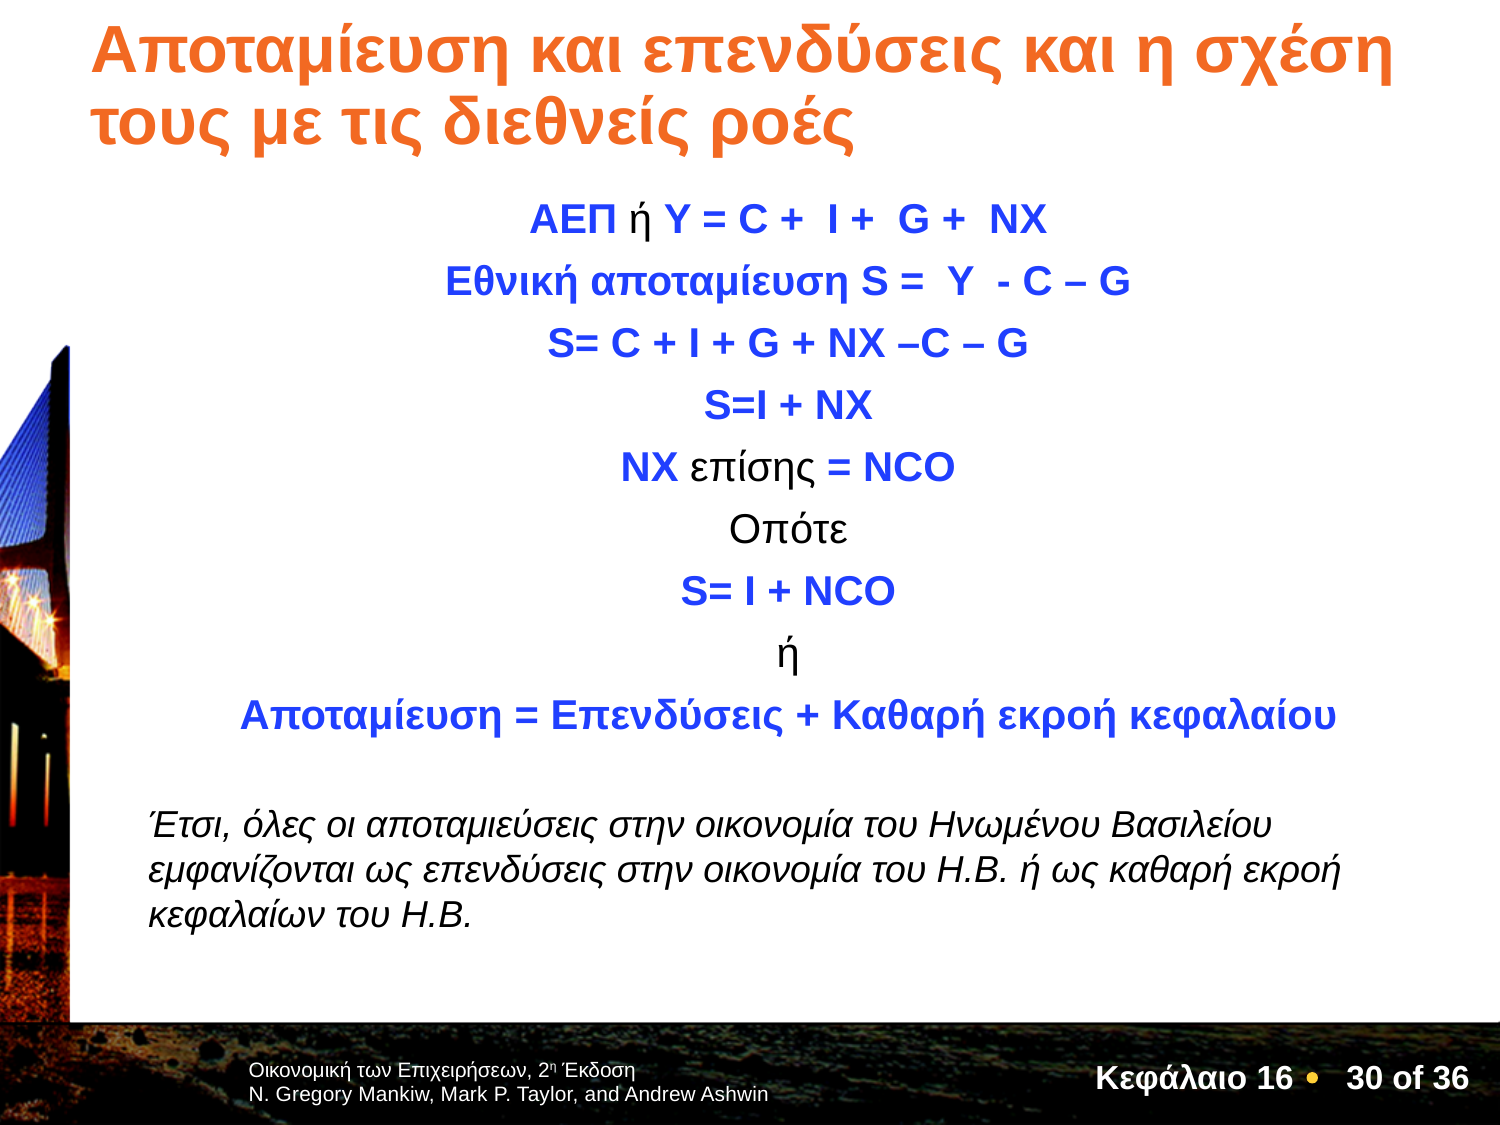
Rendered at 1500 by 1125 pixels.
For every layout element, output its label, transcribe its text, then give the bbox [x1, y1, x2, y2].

list ΑΕΠ ή Y = C + I + G + NX Εθνική αποταμίευση S = Y - C – G S= C + I + G + NX –C – G S=I + NX NX επίσης = NCO Οπότε S= I + NCO ή Αποταμίευση = Επενδύσεις + Καθαρή εκροή κεφαλαίου Έτσι, όλες οι αποταμιεύσεις στην οικονομία του Ηνωμένου Βασιλείου εμφανίζονται ως επενδύσεις στην οικονομία του Η.Β. ή ως καθαρή εκροή κεφαλαίων του Η.Β. [76, 184, 1500, 1024]
title Αποταμίευση και επενδύσεις και η σχέση τους με τις διεθνείς ροές [75, 1, 1500, 173]
picture [0, 0, 1500, 1125]
